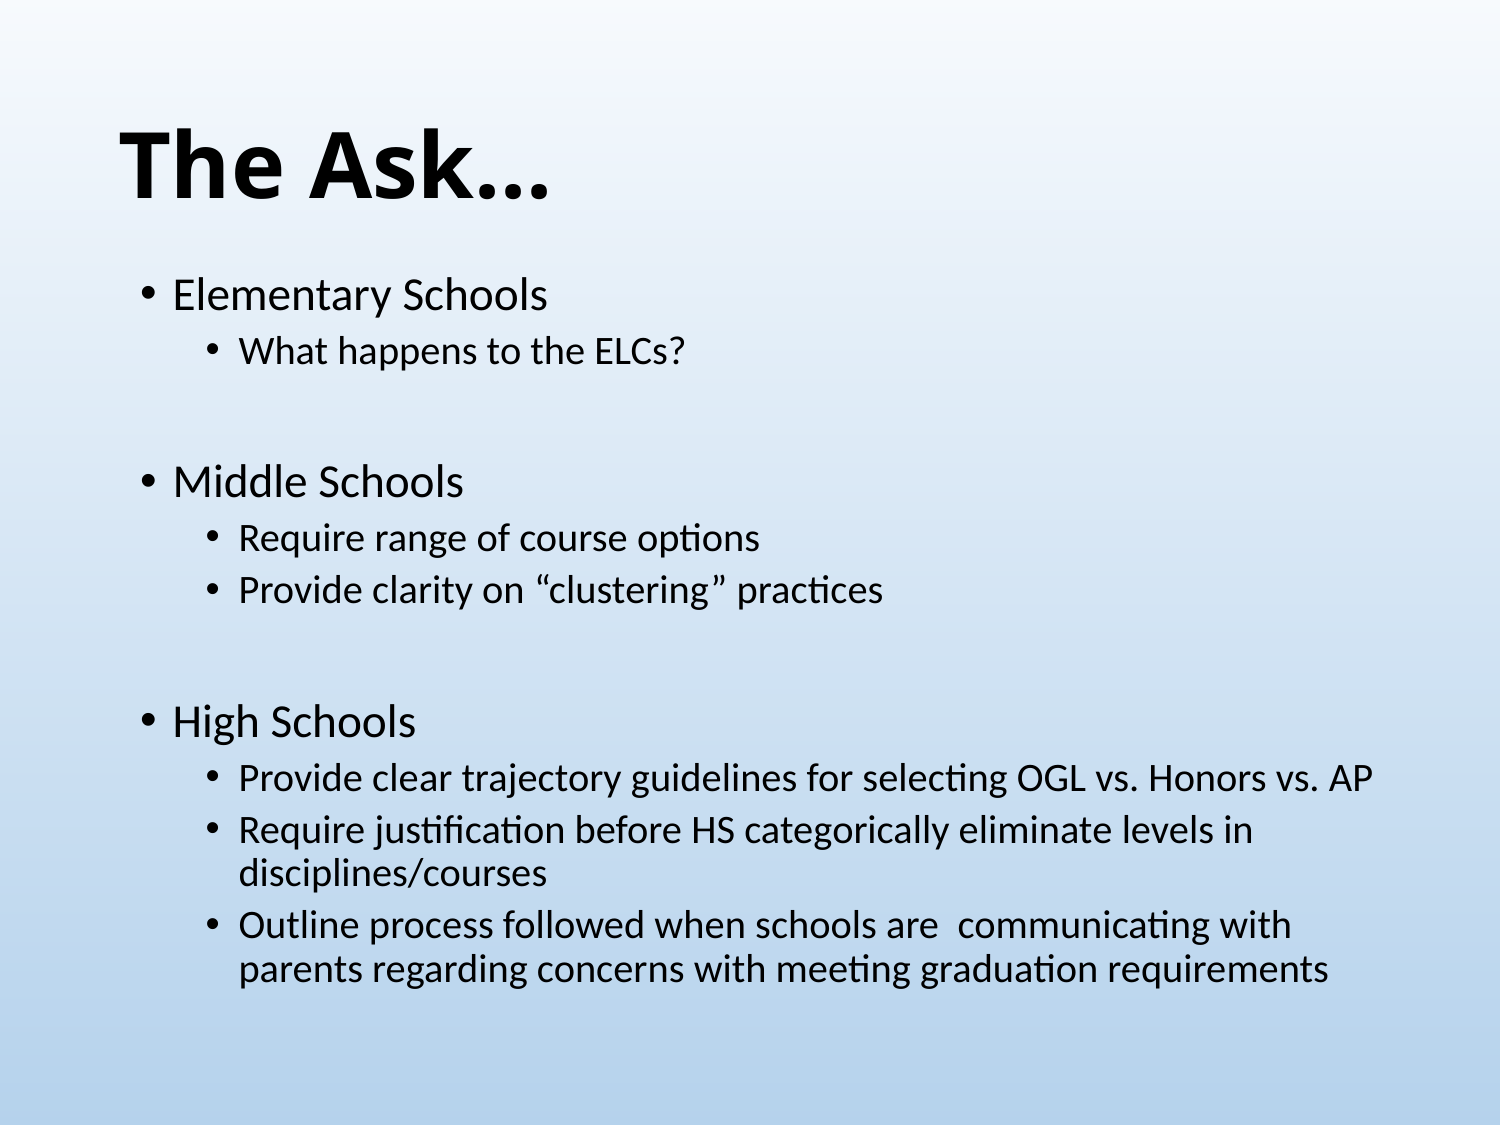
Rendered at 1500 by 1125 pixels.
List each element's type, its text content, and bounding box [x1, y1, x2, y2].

title The Ask... [103, 59, 1397, 278]
list Elementary Schools What happens to the ELCs? Middle Schools Require range of course options Provide clarity on “clustering” practices High Schools Provide clear trajectory guidelines for selecting OGL vs. Honors vs. AP Require justification before HS categorically eliminate levels in disciplines/courses Outline process followed when schools are communicating with parents regarding concerns with meeting graduation requirements [125, 262, 1397, 1014]
